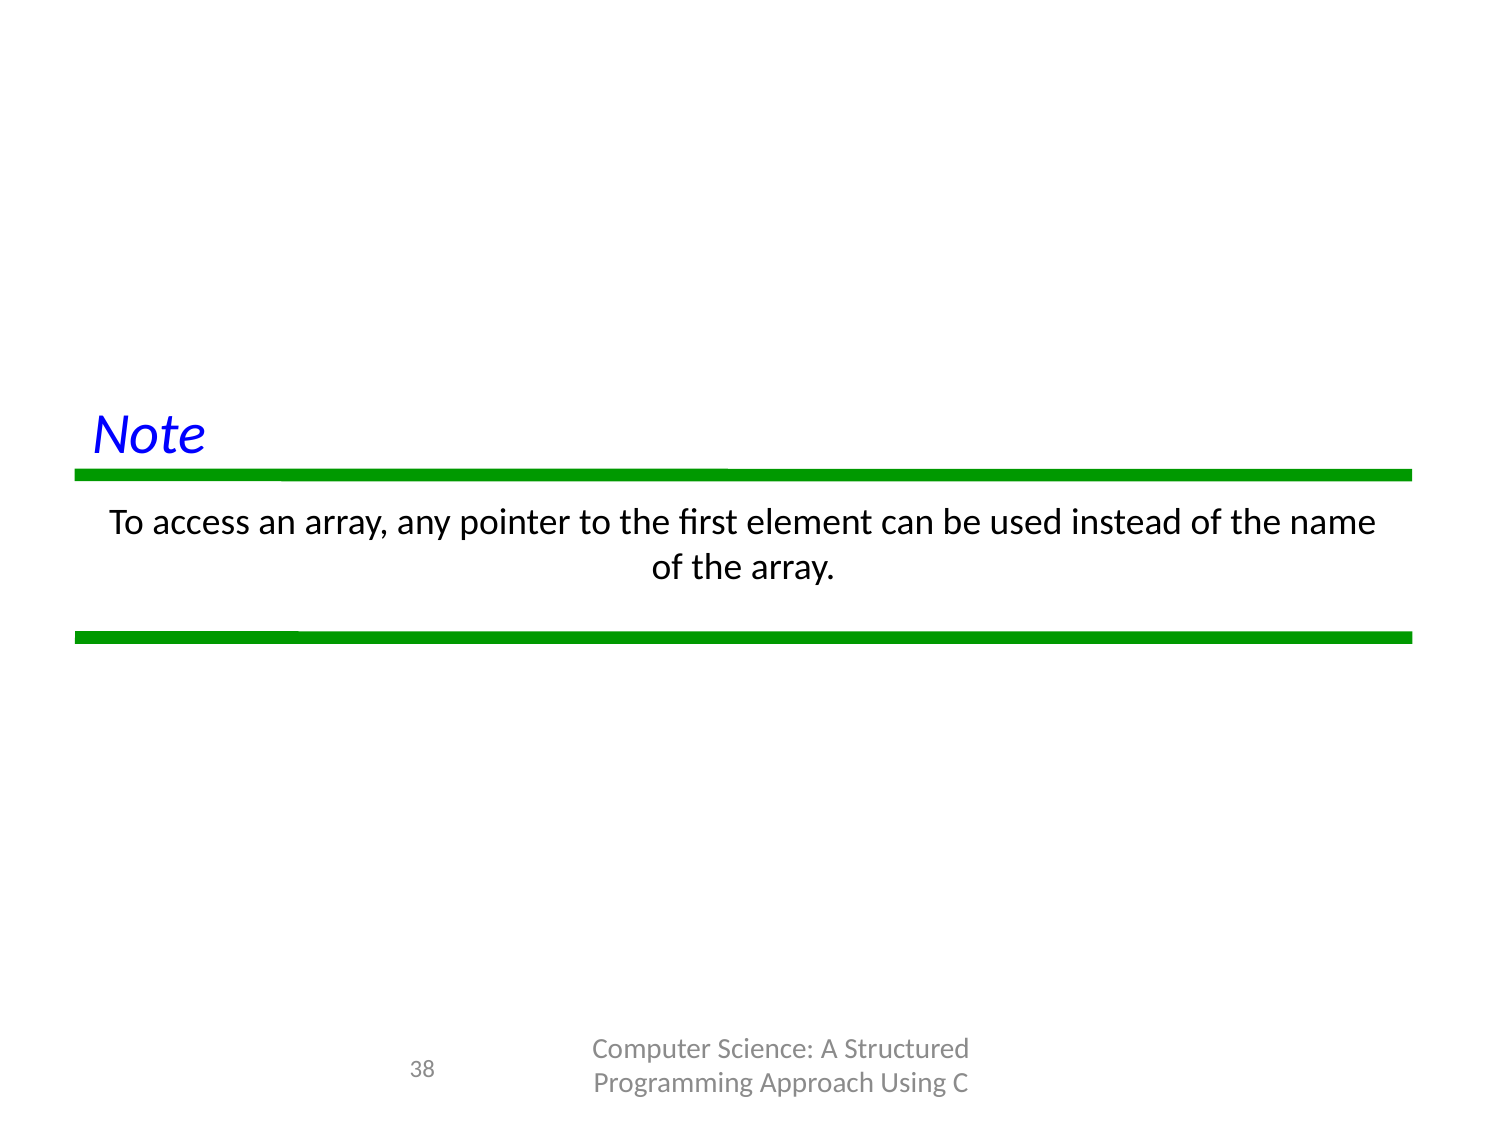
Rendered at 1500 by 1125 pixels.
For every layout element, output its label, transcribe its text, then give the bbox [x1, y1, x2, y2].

text_box To access an array, any pointer to the first element can be used instead of the name of the array. [80, 490, 1406, 595]
footer Computer Science: A Structured Programming Approach Using C [512, 1025, 1050, 1103]
text_box Note [77, 387, 222, 473]
slide_number 38 [99, 1037, 450, 1098]
